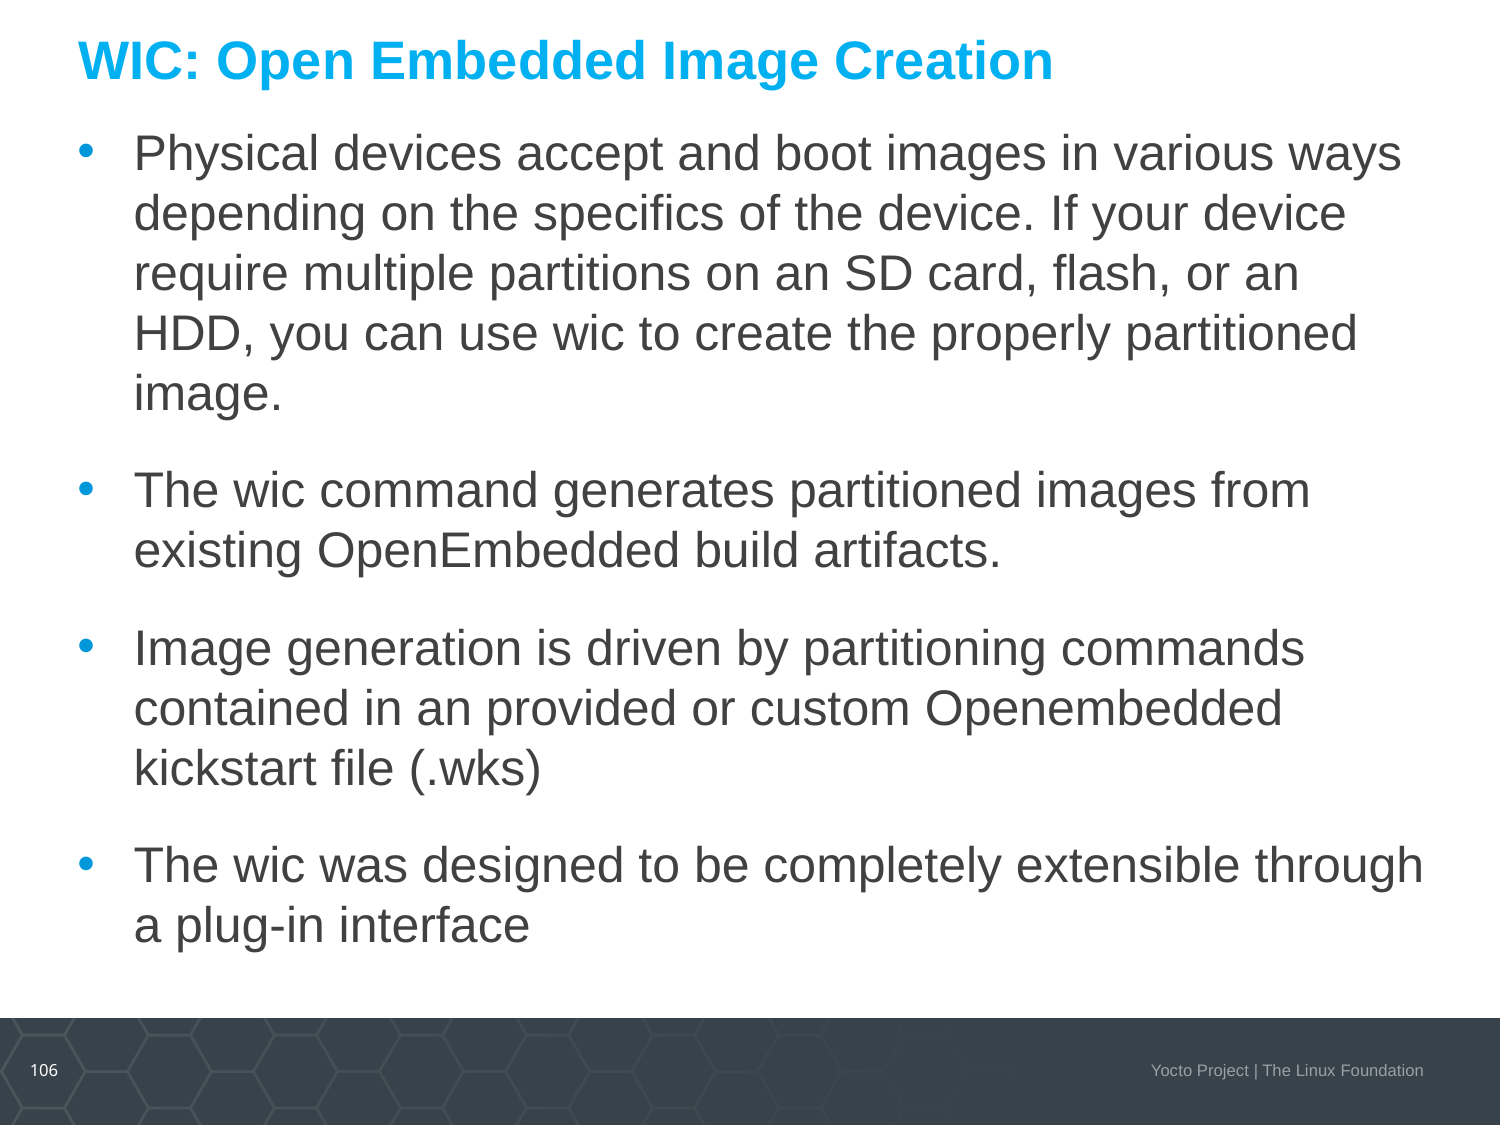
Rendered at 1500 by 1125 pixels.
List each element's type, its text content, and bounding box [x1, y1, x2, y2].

title WIC: Open Embedded Image Creation [78, 36, 1428, 120]
picture [0, 0, 1500, 1125]
list Physical devices accept and boot images in various ways depending on the specifics of the device. If your device require multiple partitions on an SD card, flash, or an HDD, you can use wic to create the properly partitioned image. The wic command generates partitioned images from existing OpenEmbedded build artifacts. Image generation is driven by partitioning commands contained in an provided or custom Openembedded kickstart file (.wks) The wic was designed to be completely extensible through a plug-in interface [77, 120, 1428, 1008]
